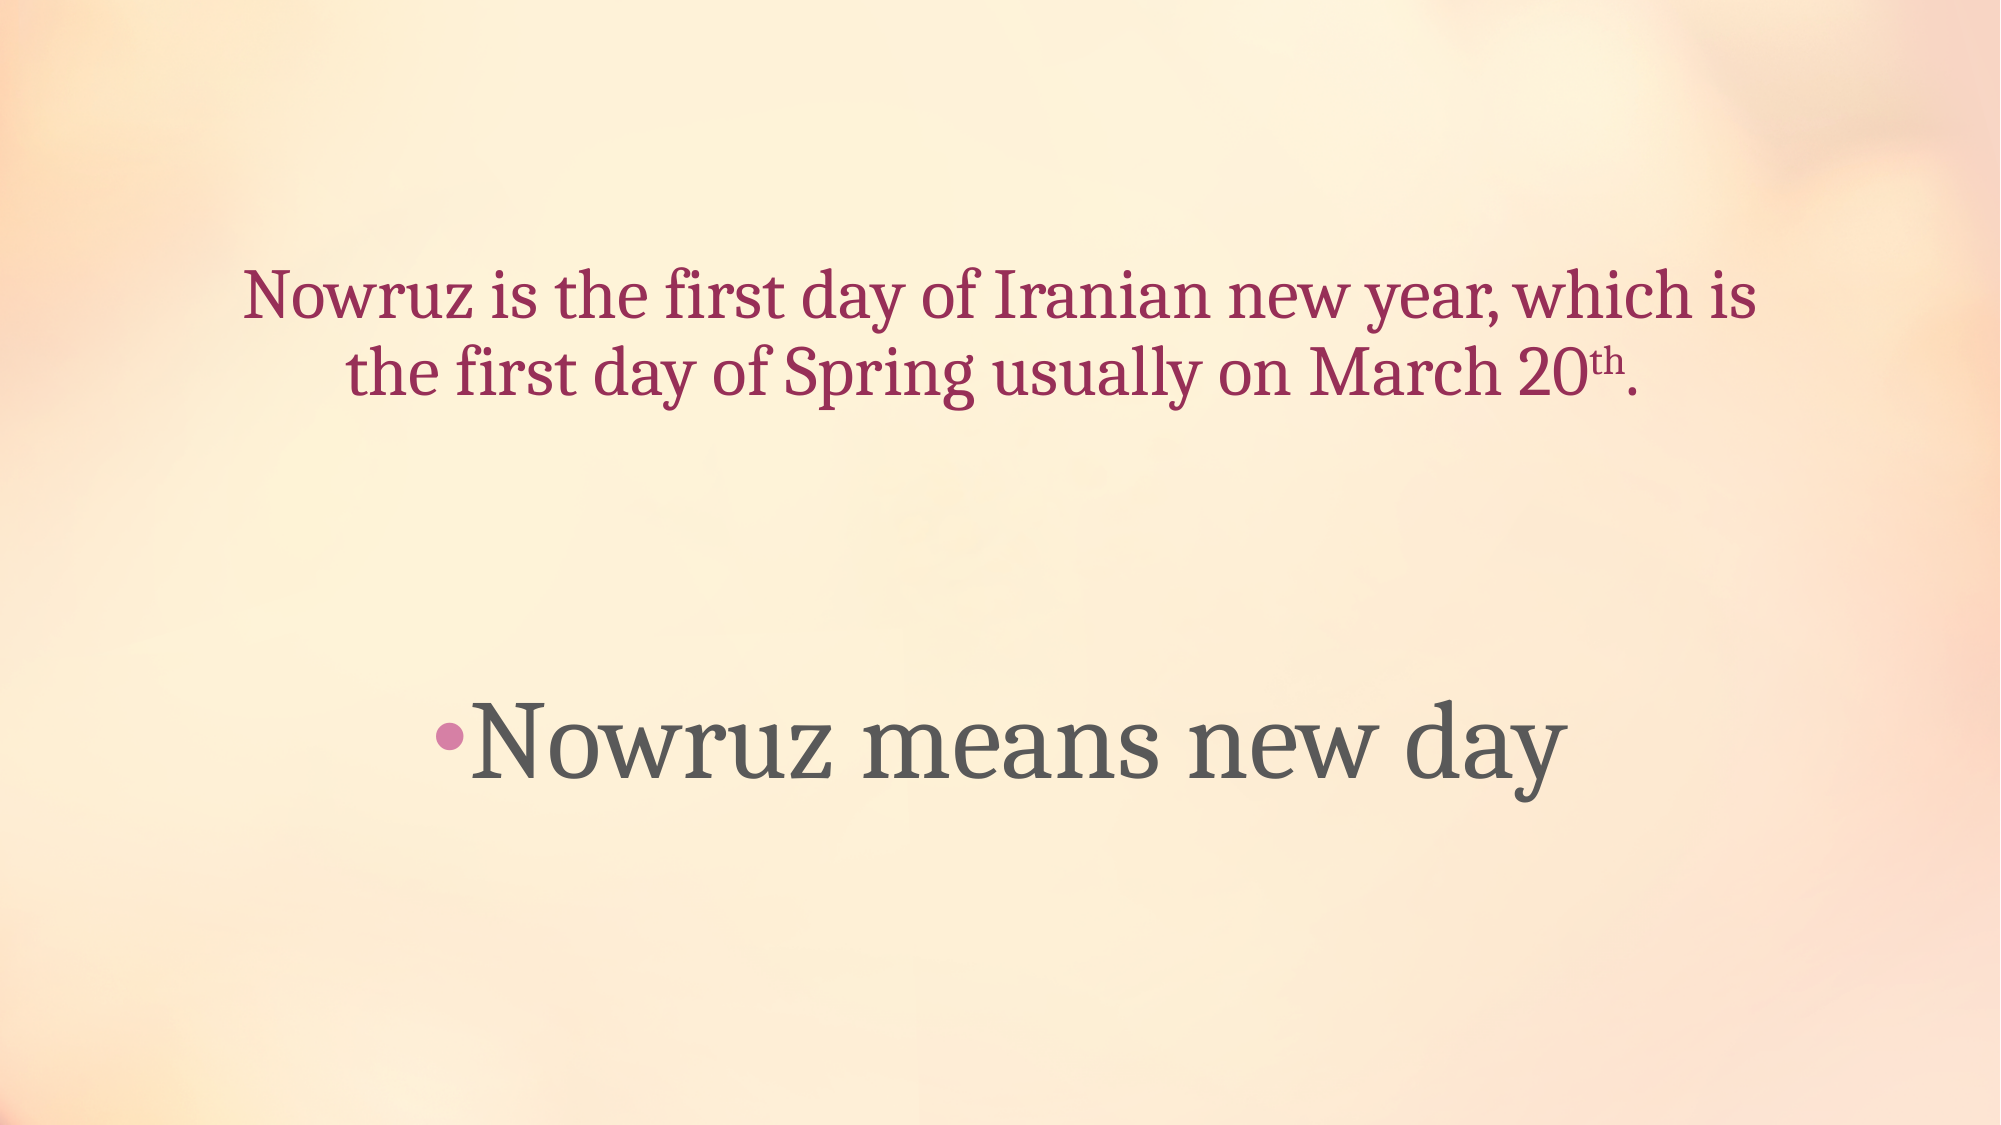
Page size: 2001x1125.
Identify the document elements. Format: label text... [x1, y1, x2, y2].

title Nowruz is the first day of Iranian new year, which is the first day of Spring usually on March 20th. [174, 200, 1825, 419]
list Nowruz means new day [174, 673, 1825, 1019]
picture [0, 0, 2001, 1125]
